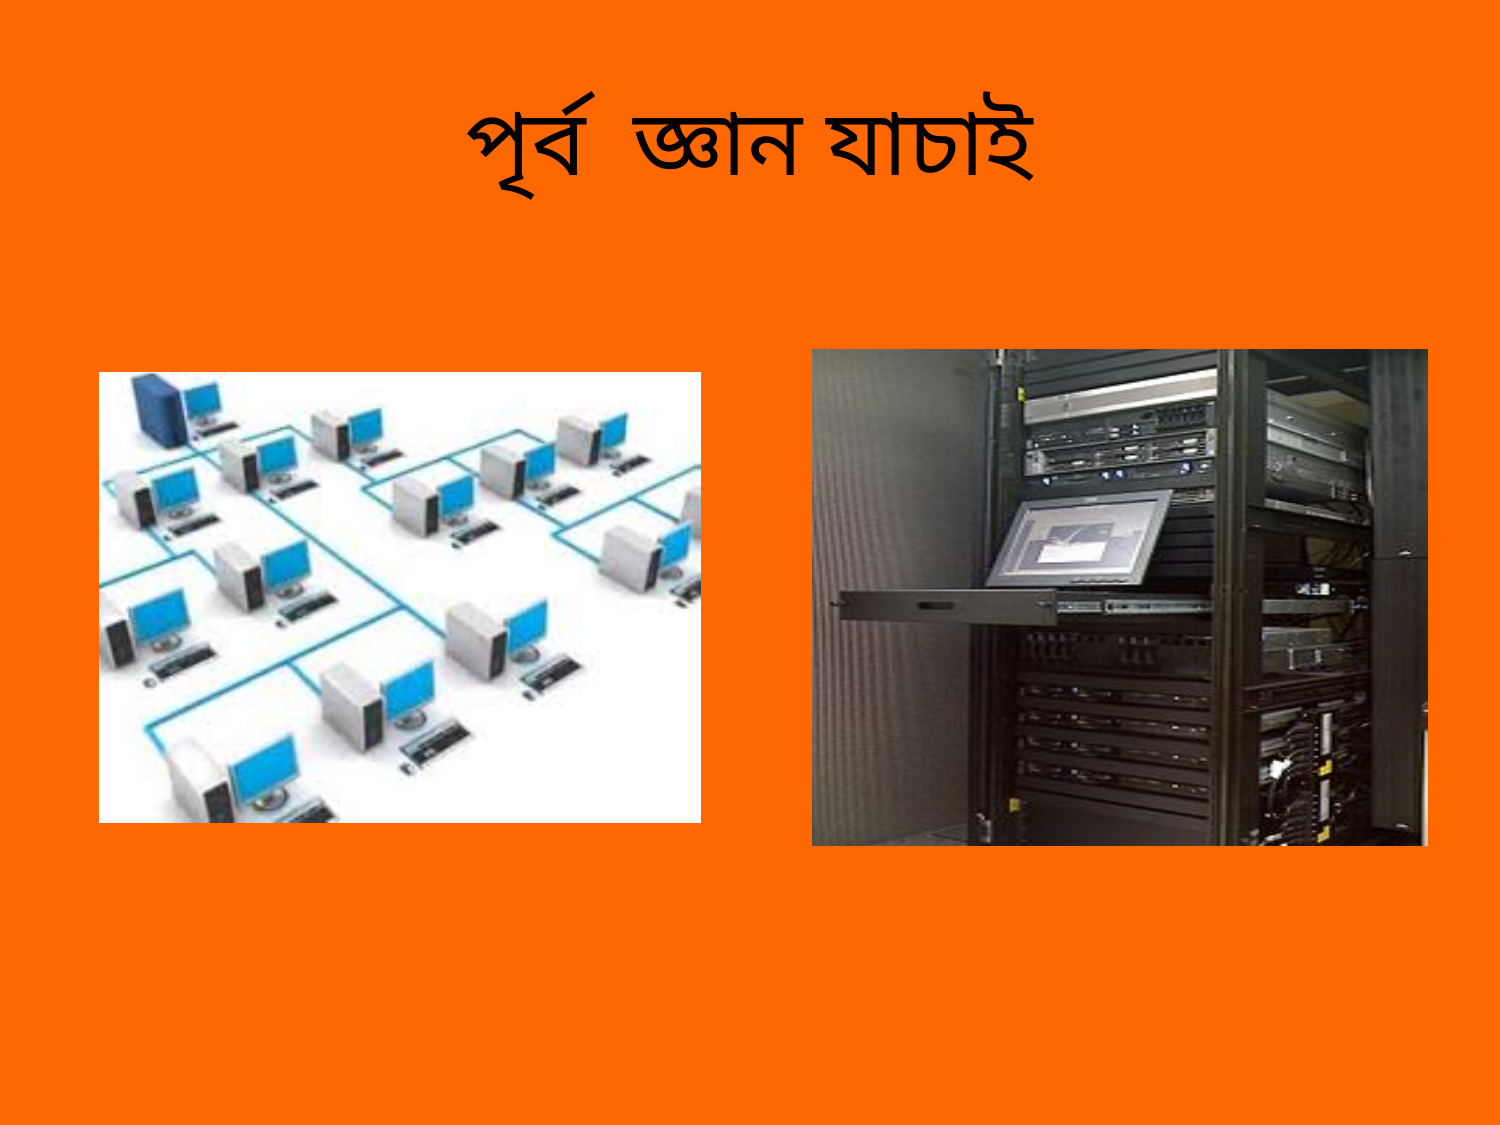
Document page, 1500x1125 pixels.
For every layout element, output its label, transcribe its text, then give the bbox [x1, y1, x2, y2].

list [99, 372, 701, 824]
title পৃর্ব জ্ঞান যাচাই [75, 45, 1425, 233]
picture [812, 349, 1428, 847]
